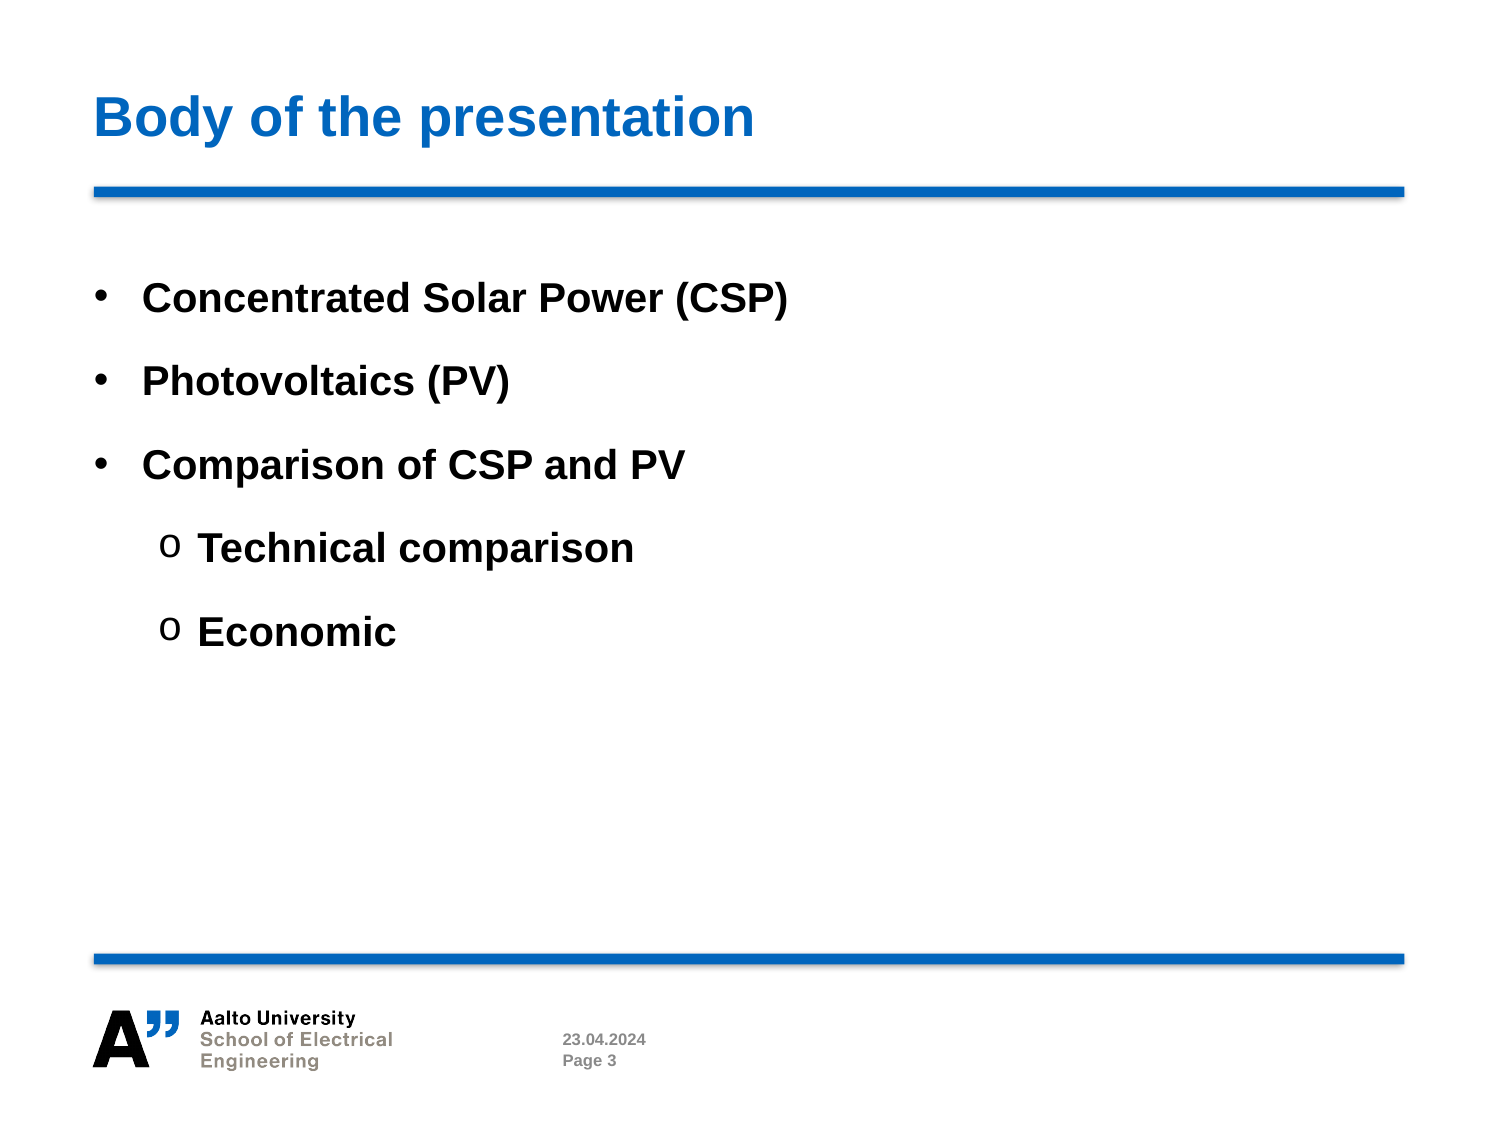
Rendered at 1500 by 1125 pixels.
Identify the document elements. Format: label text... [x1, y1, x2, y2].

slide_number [562, 1029, 816, 1050]
picture [35, 953, 449, 1125]
title Body of the presentation [93, 80, 1369, 228]
list Concentrated Solar Power (CSP) Photovoltaics (PV) Comparison of CSP and PV Technical comparison Economic [93, 245, 1369, 925]
slide_number Page 3 [562, 1050, 816, 1071]
